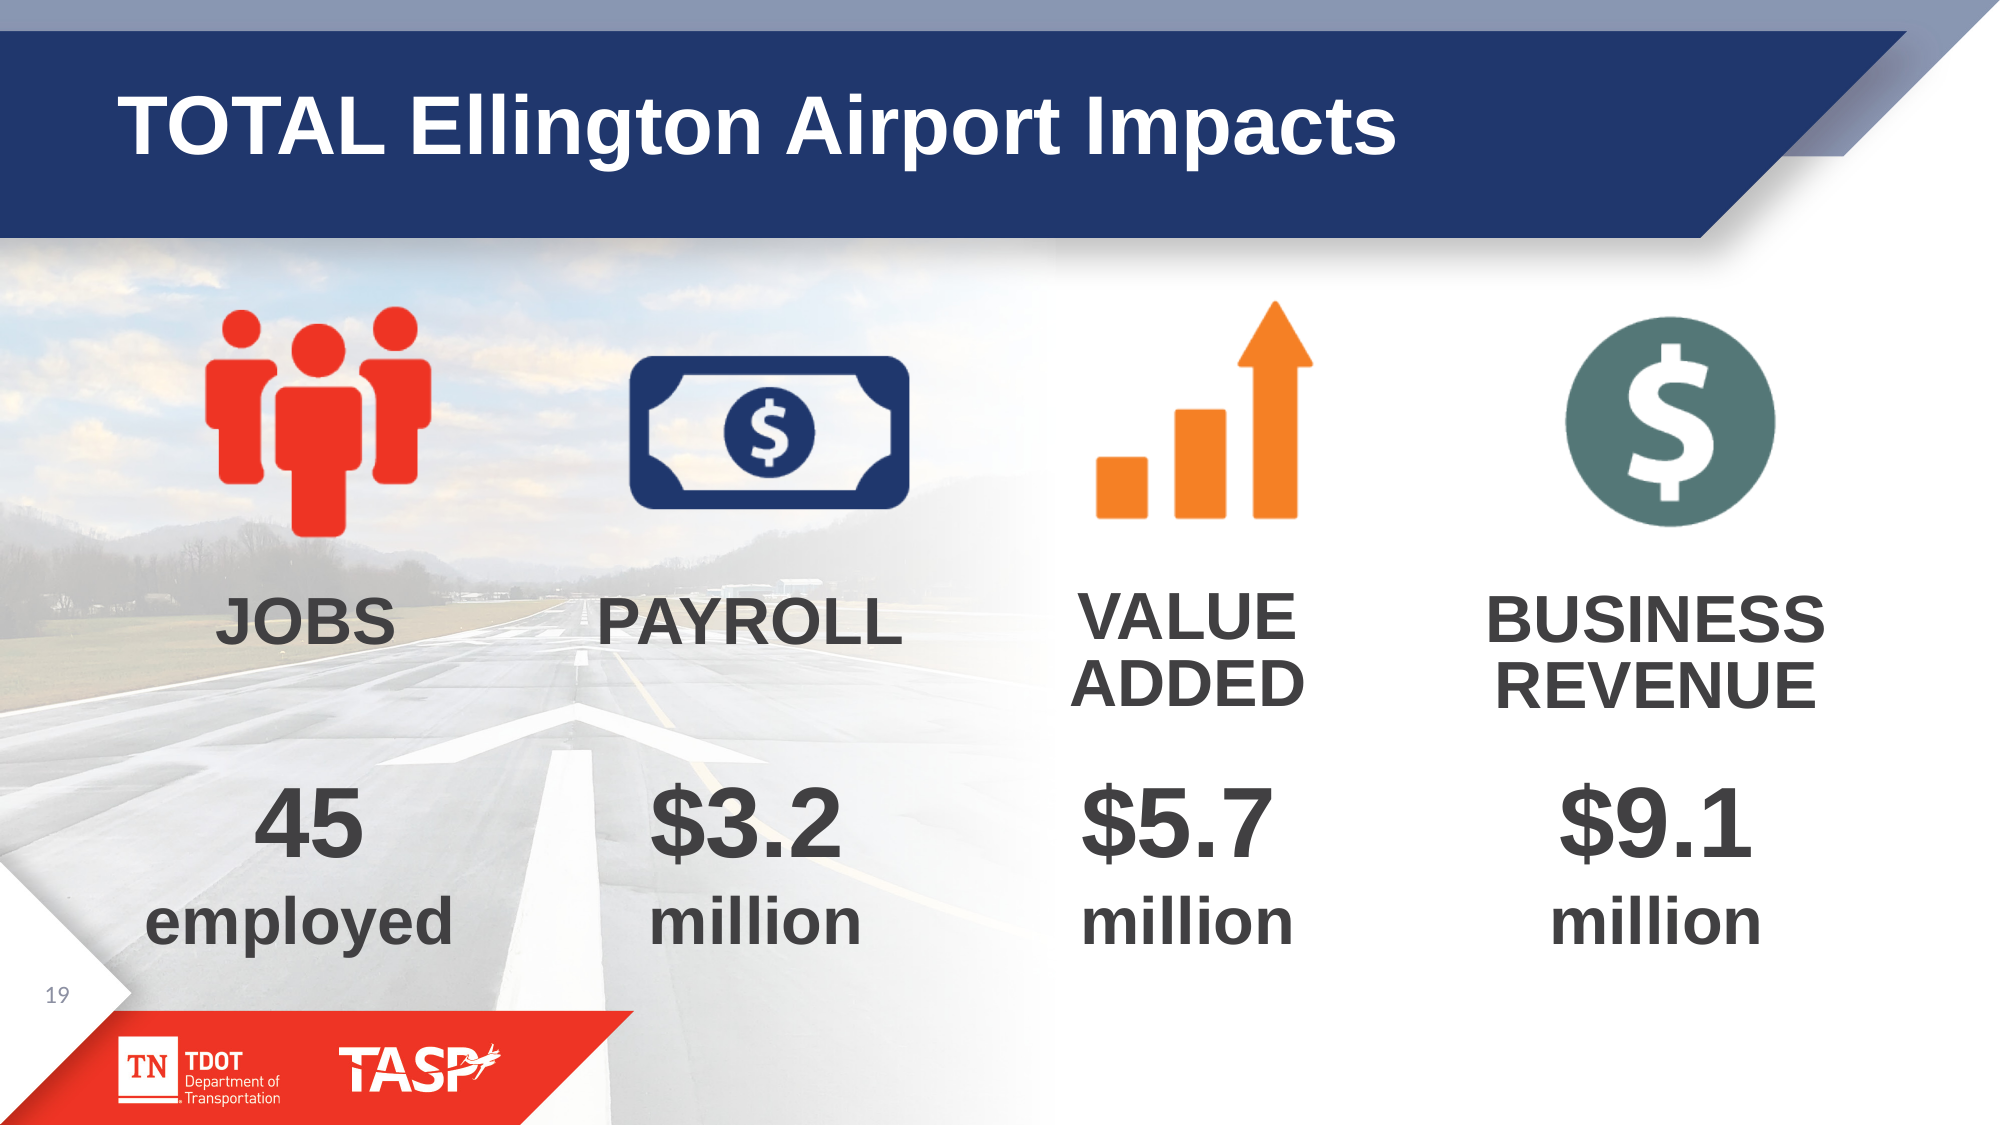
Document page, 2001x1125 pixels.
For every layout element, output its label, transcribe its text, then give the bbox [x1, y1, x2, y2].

slide_number 19 [0, 963, 85, 1024]
title TOTAL Ellington Airport Impacts [102, 32, 2000, 223]
text_box 45 employed [107, 750, 512, 965]
text_box $3.2 million [570, 750, 943, 965]
picture [0, 0, 2001, 1125]
text_box PAYROLL [581, 583, 931, 665]
text_box $9.1 million [1455, 750, 1858, 965]
text_box $5.7 million [987, 750, 1389, 965]
text_box JOBS [200, 593, 419, 665]
text_box BUSINESS REVENUE [1452, 581, 1860, 730]
text_box VALUE ADDED [1045, 580, 1330, 728]
